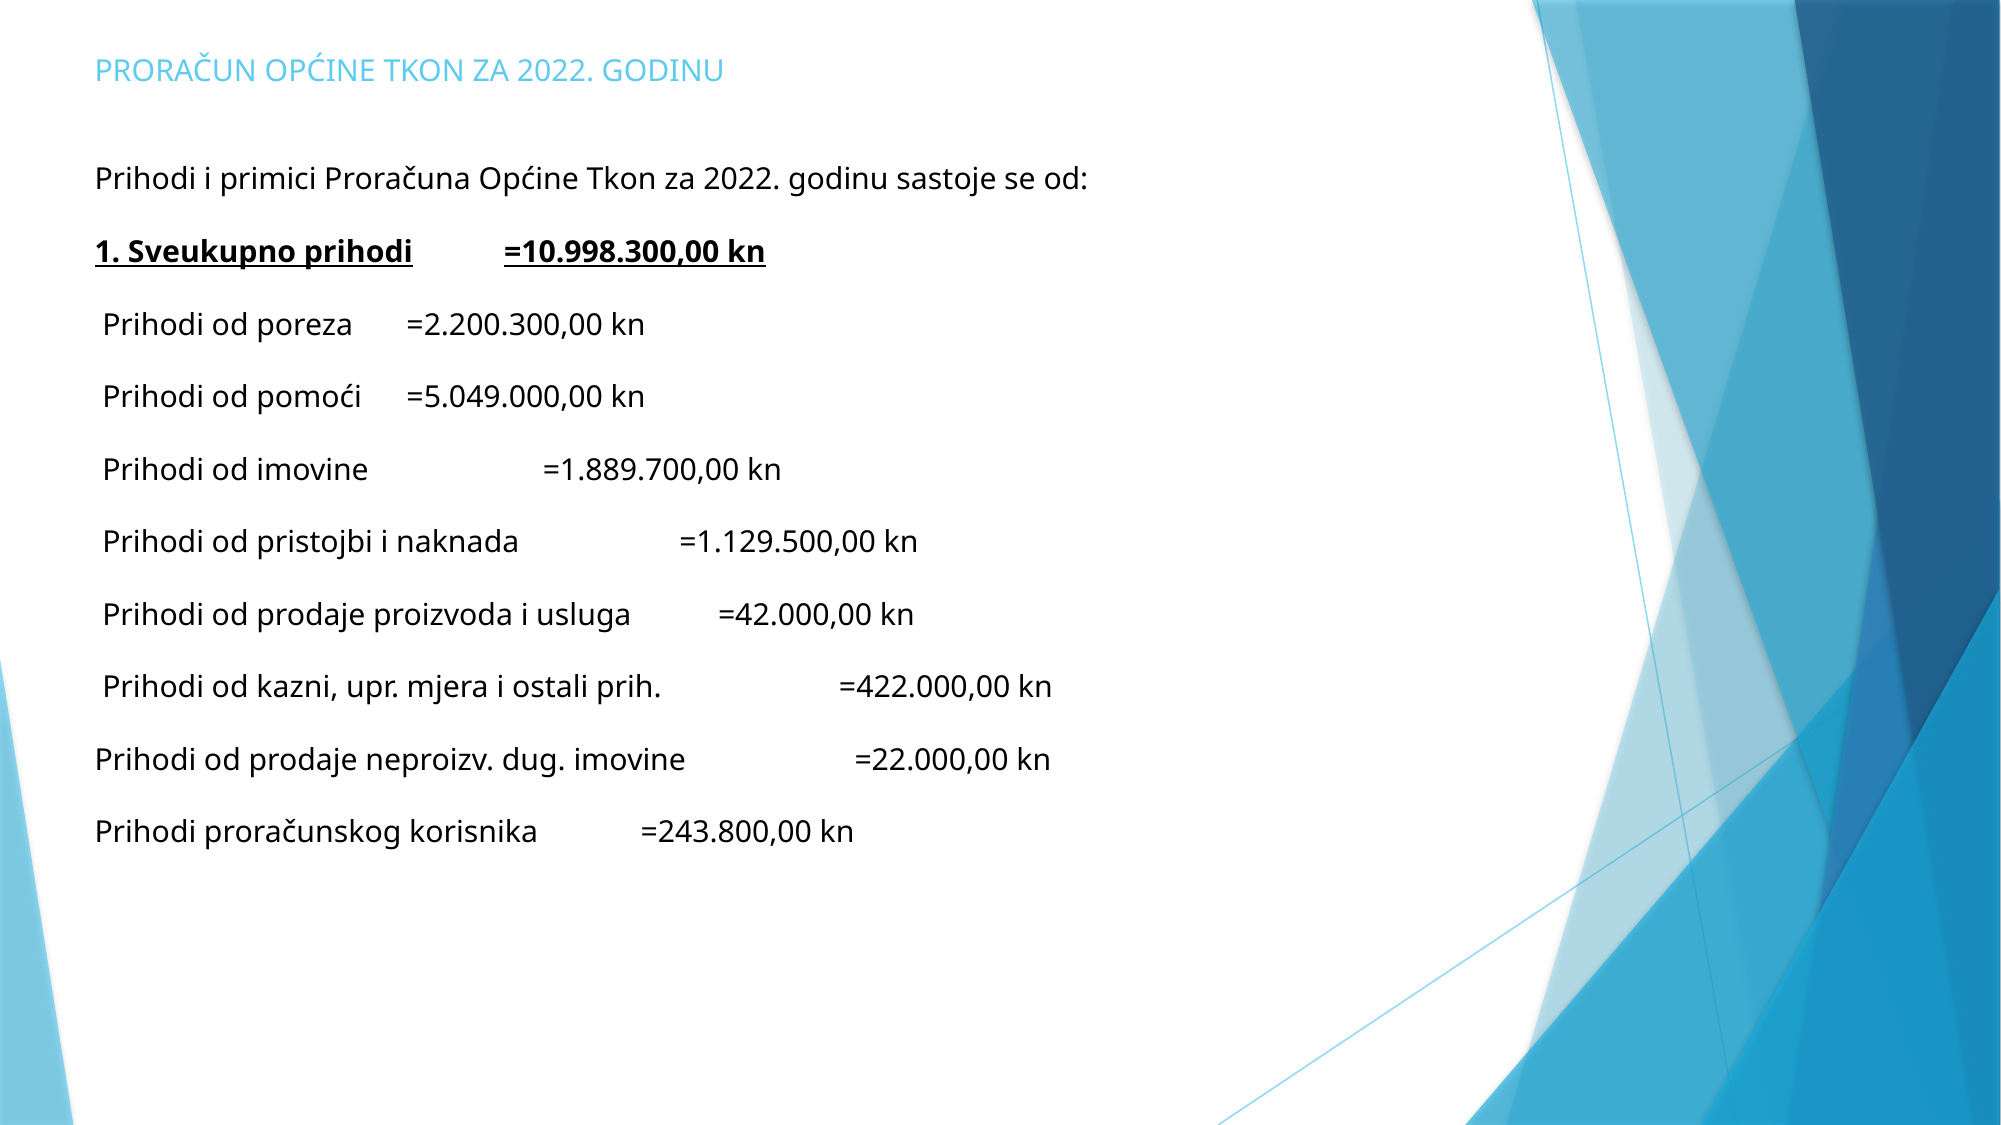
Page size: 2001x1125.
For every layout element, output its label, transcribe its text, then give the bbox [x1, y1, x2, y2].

title PRORAČUN OPĆINE TKON ZA 2022. GODINU Prihodi i primici Proračuna Općine Tkon za 2022. godinu sastoje se od: 1. Sveukupno prihodi =10.998.300,00 kn Prihodi od poreza =2.200.300,00 kn Prihodi od pomoći =5.049.000,00 kn Prihodi od imovine =1.889.700,00 kn Prihodi od pristojbi i naknada =1.129.500,00 kn Prihodi od prodaje proizvoda i usluga =42.000,00 kn Prihodi od kazni, upr. mjera i ostali prih. =422.000,00 kn Prihodi od prodaje neproizv. dug. imovine =22.000,00 kn Prihodi proračunskog korisnika =243.800,00 kn [79, 43, 1490, 1046]
